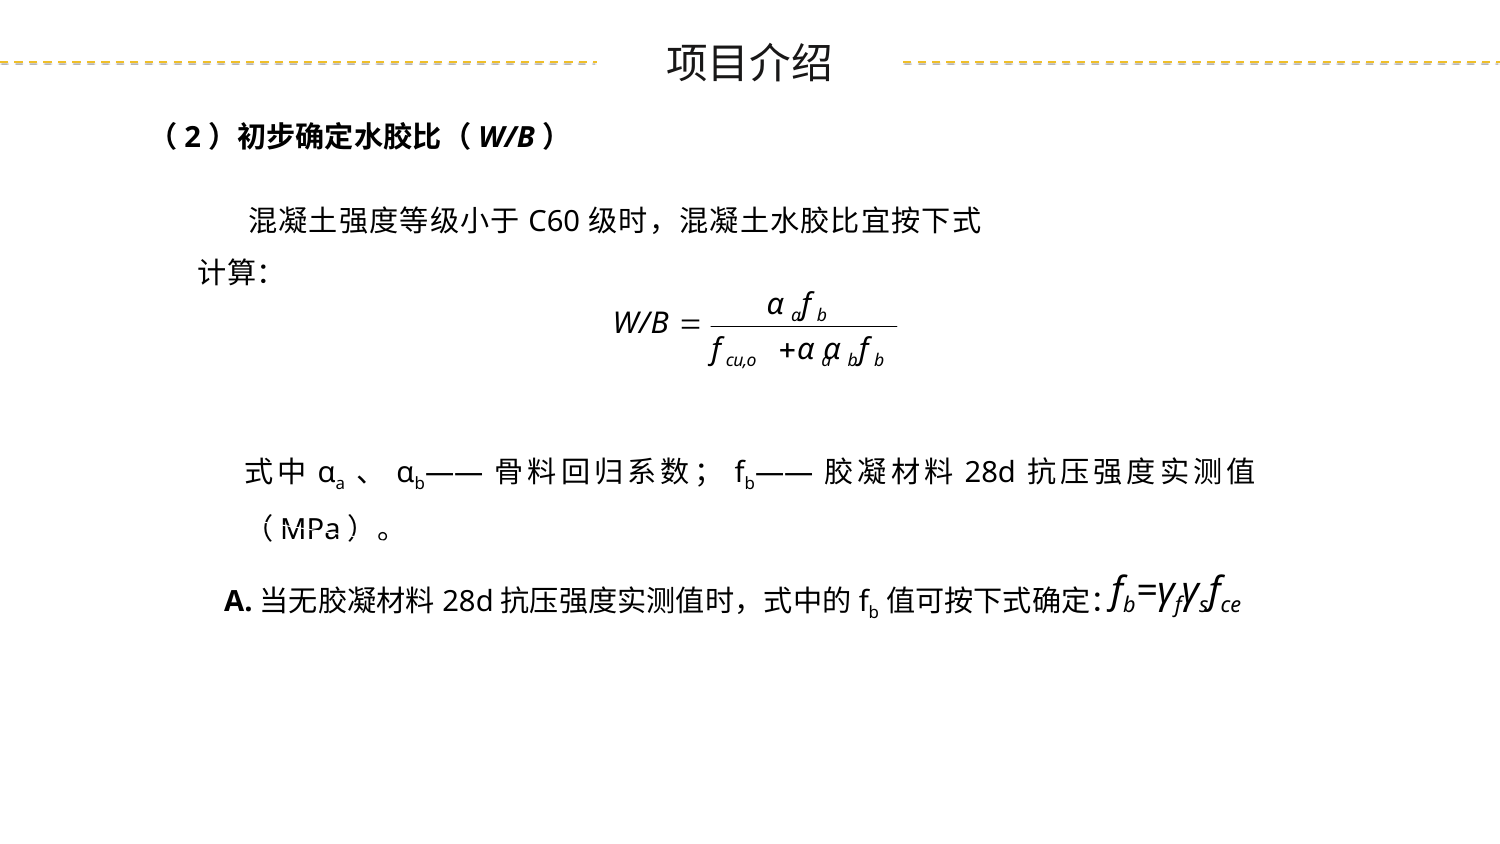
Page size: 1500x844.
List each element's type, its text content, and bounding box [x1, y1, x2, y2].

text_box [209, 554, 1291, 623]
text_box （2）初步确定水胶比（W/B） [83, 93, 612, 161]
text_box 式中αa、αb——骨料回归系数；fb——胶凝材料28d抗压强度实测值（MPa）。 [229, 425, 1271, 553]
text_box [611, 281, 903, 374]
text_box 混凝土强度等级小于C60级时，混凝土水胶比宜按下式计算： [183, 176, 997, 245]
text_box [83, 493, 545, 567]
